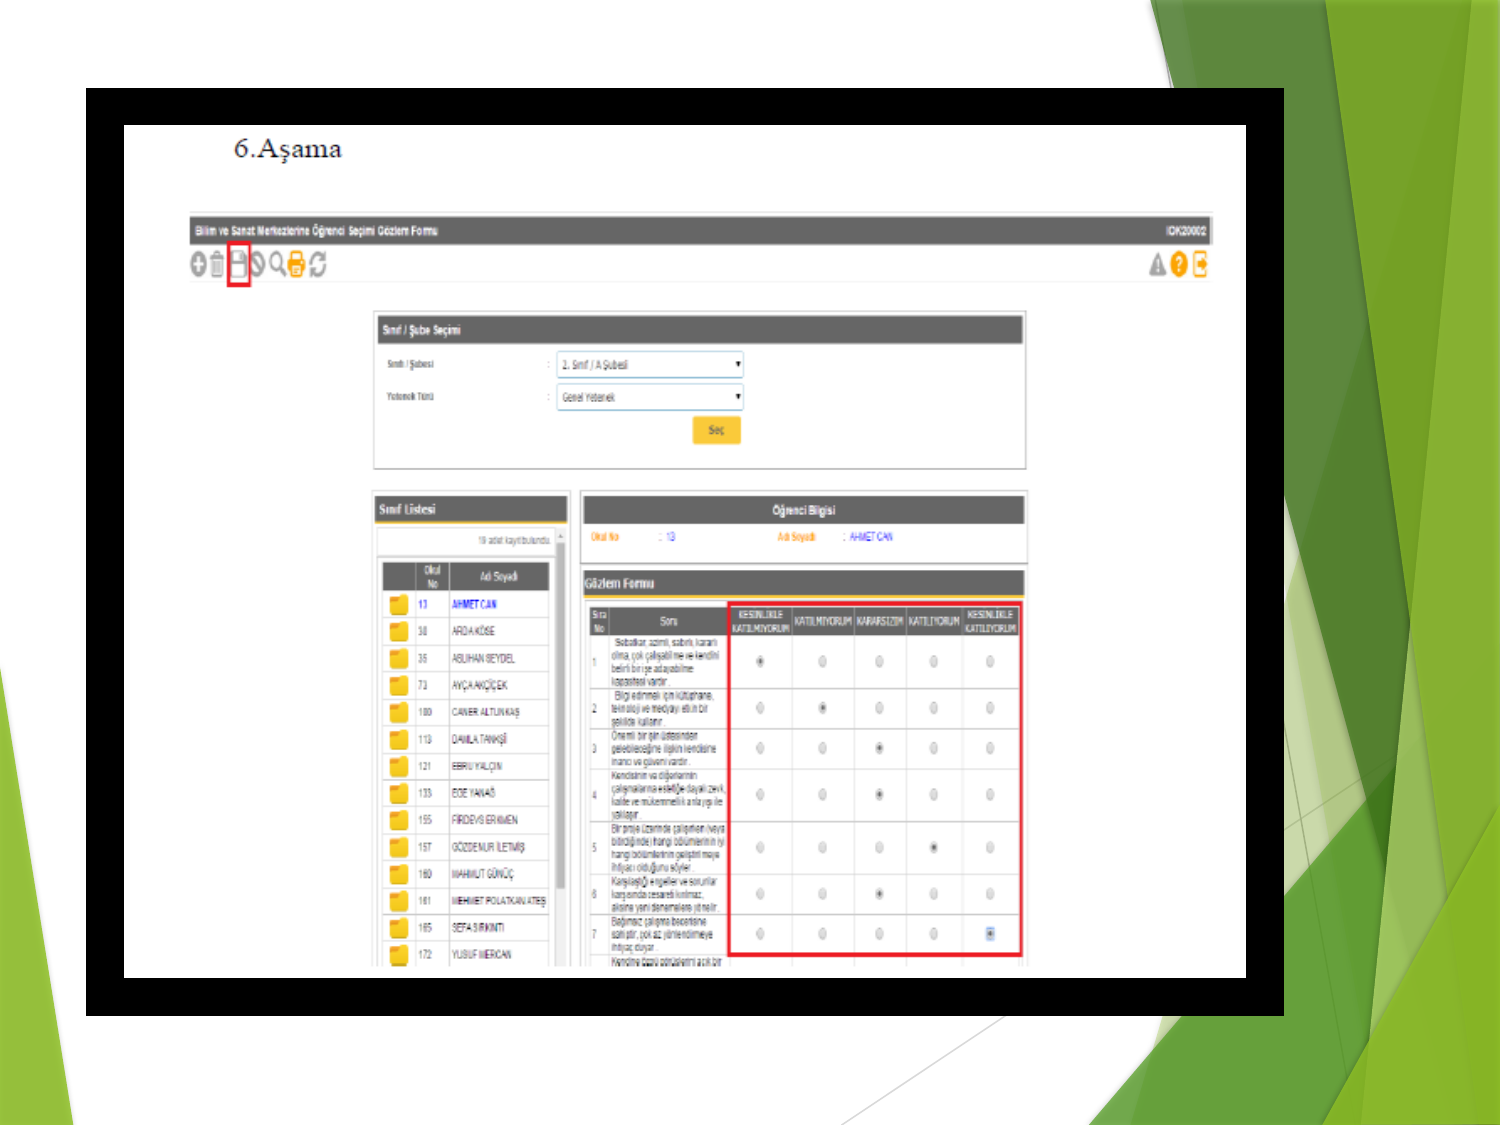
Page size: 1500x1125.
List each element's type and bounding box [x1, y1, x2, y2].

list [123, 124, 1247, 979]
